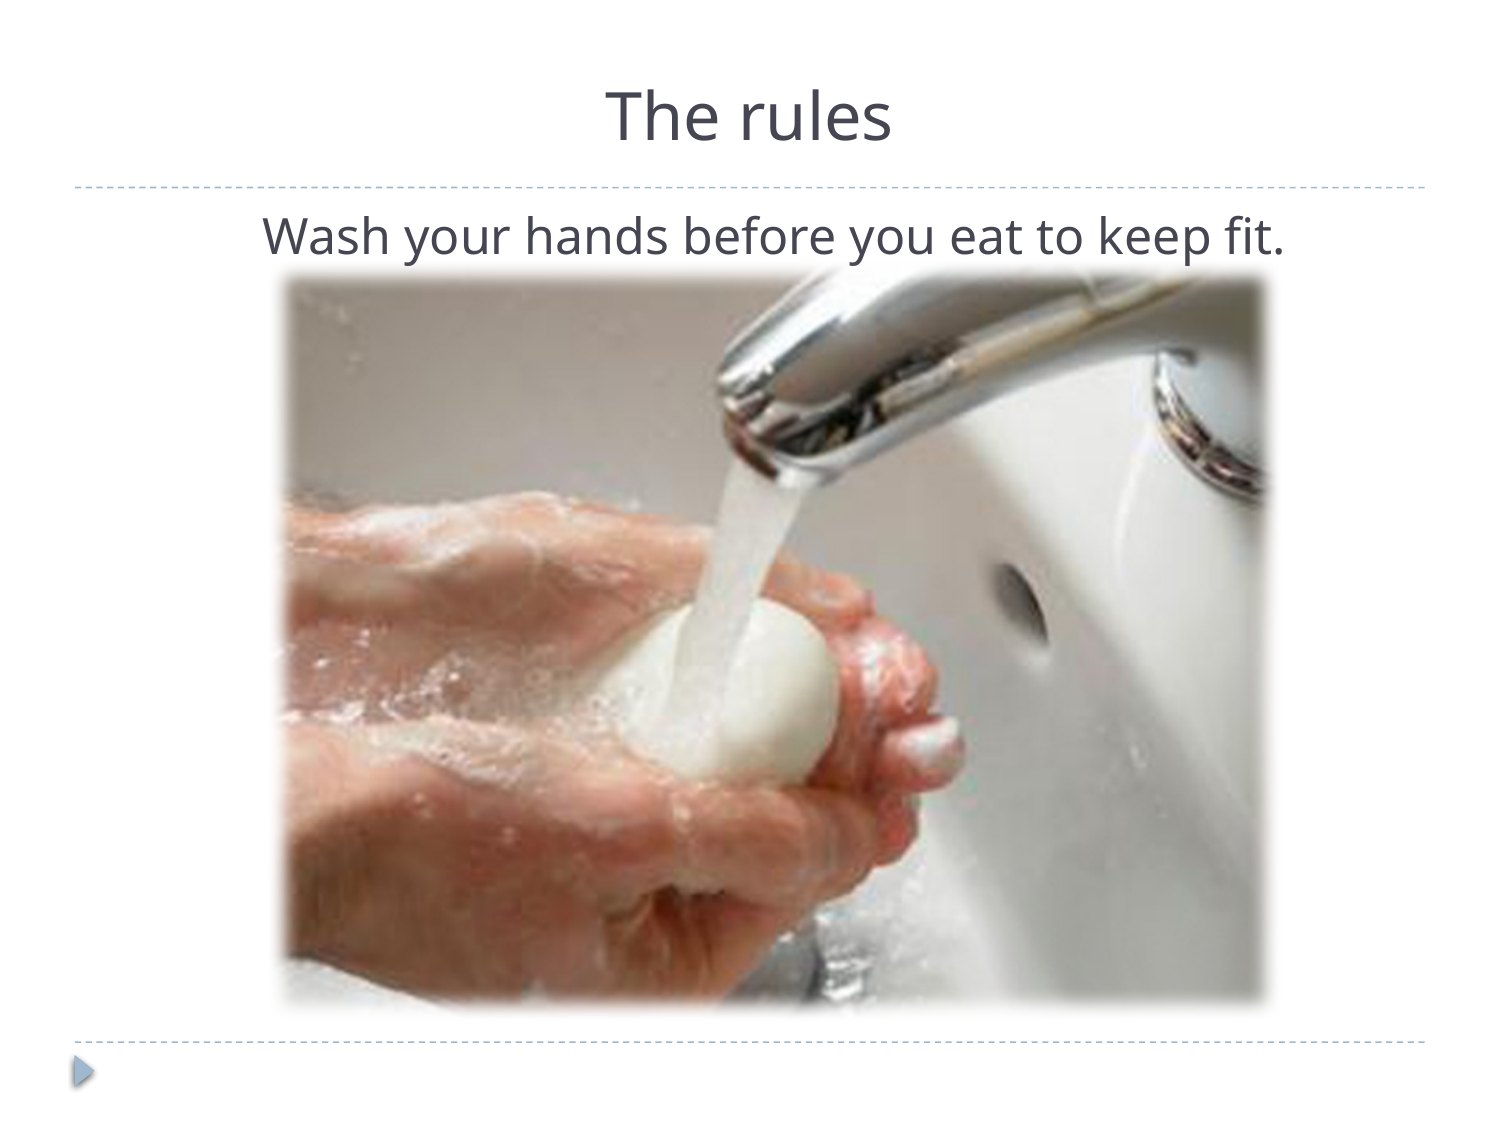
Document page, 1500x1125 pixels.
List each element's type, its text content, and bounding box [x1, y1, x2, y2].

text_box Wash your hands before you eat to keep fit. [99, 196, 1450, 273]
title The rules [75, 37, 1425, 161]
picture [268, 260, 1282, 1021]
